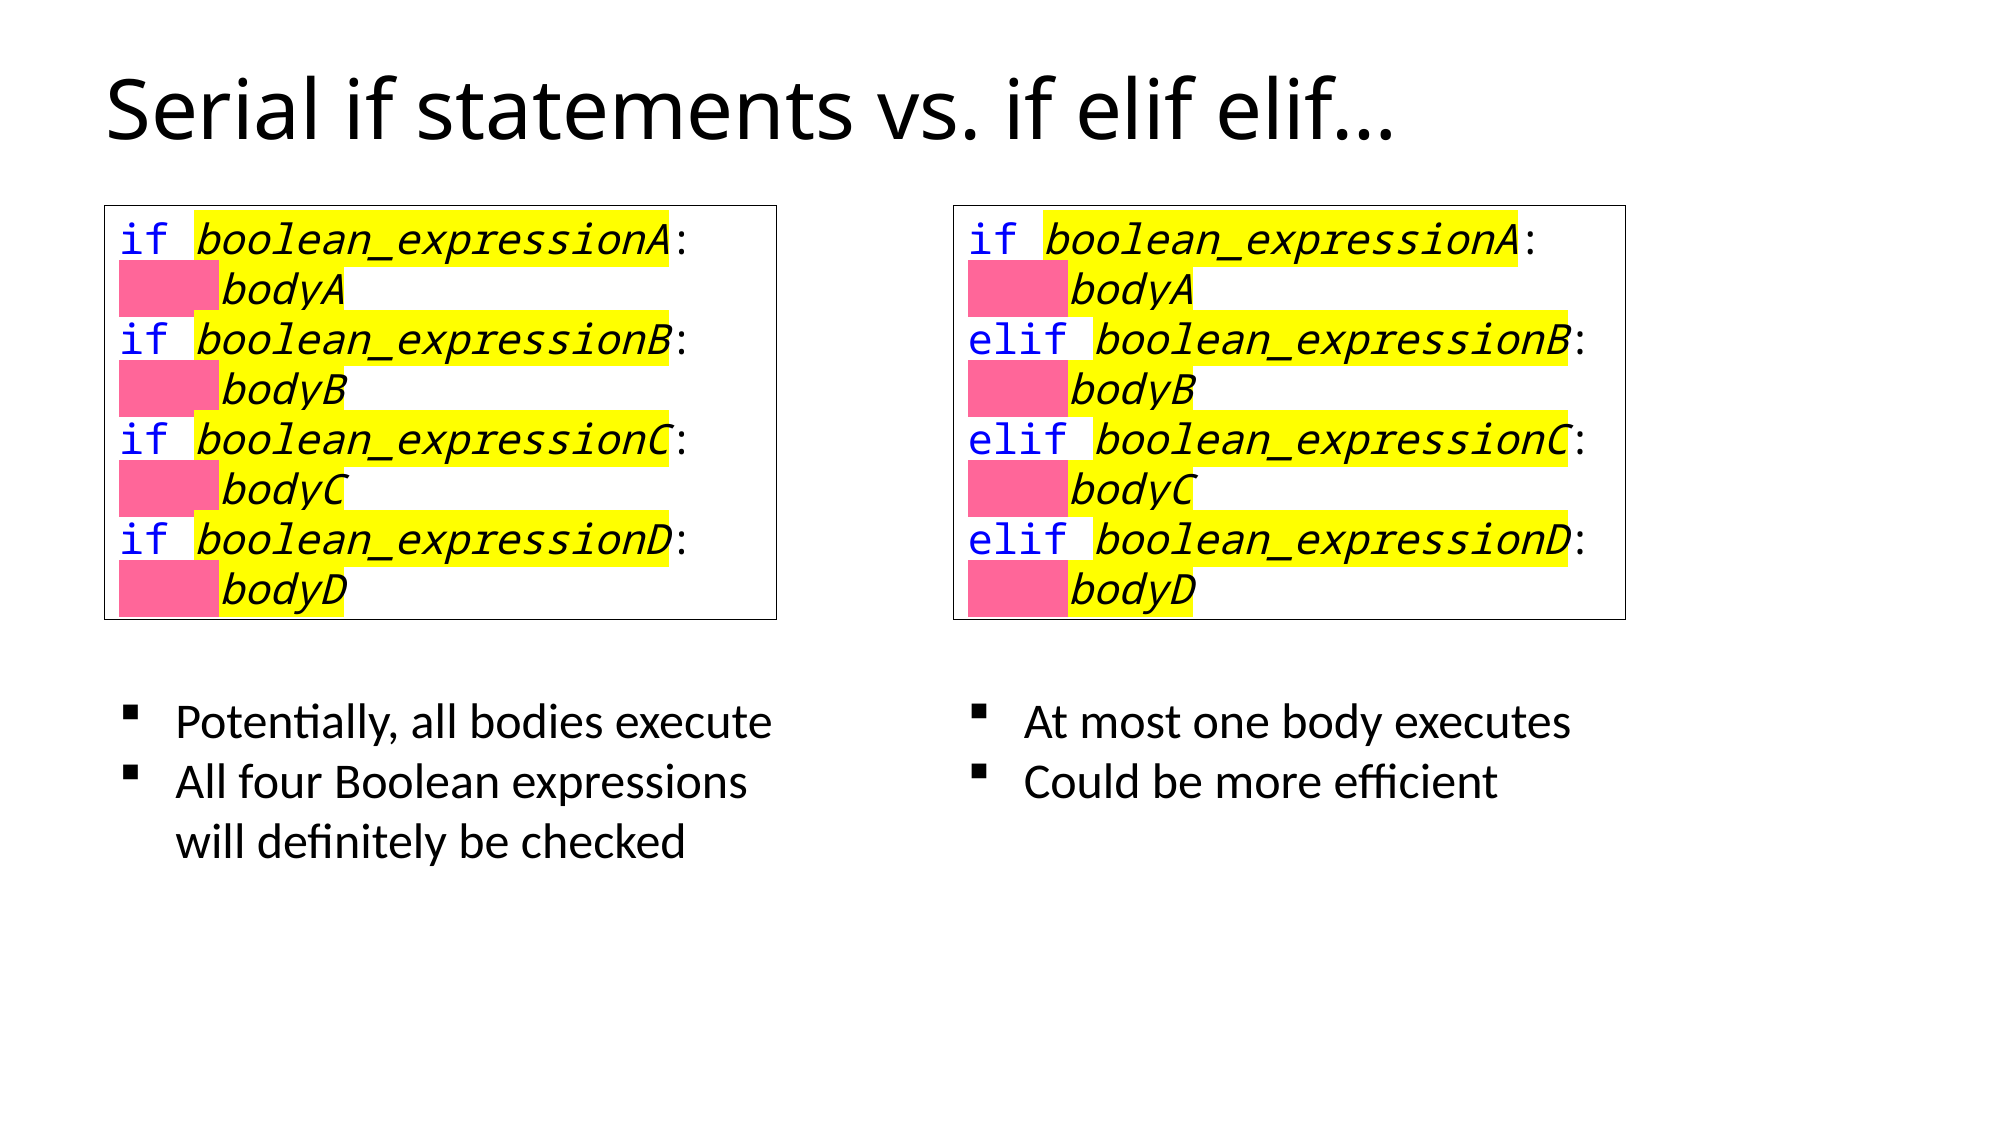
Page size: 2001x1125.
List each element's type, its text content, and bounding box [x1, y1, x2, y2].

list [90, 182, 1938, 920]
title Serial if statements vs. if elif elif… [90, 60, 1816, 164]
text_box if boolean_expressionA: bodyA if boolean_expressionB: bodyB if boolean_expressionC: bodyC if boolean_expressionD: bodyD [104, 205, 777, 620]
text_box Potentially, all bodies execute All four Boolean expressions will definitely be checked [104, 681, 816, 876]
text_box if boolean_expressionA: bodyA elif boolean_expressionB: bodyB elif boolean_expressionC: bodyC elif boolean_expressionD: bodyD [953, 205, 1626, 620]
text_box At most one body executes Could be more efficient [952, 680, 1664, 816]
